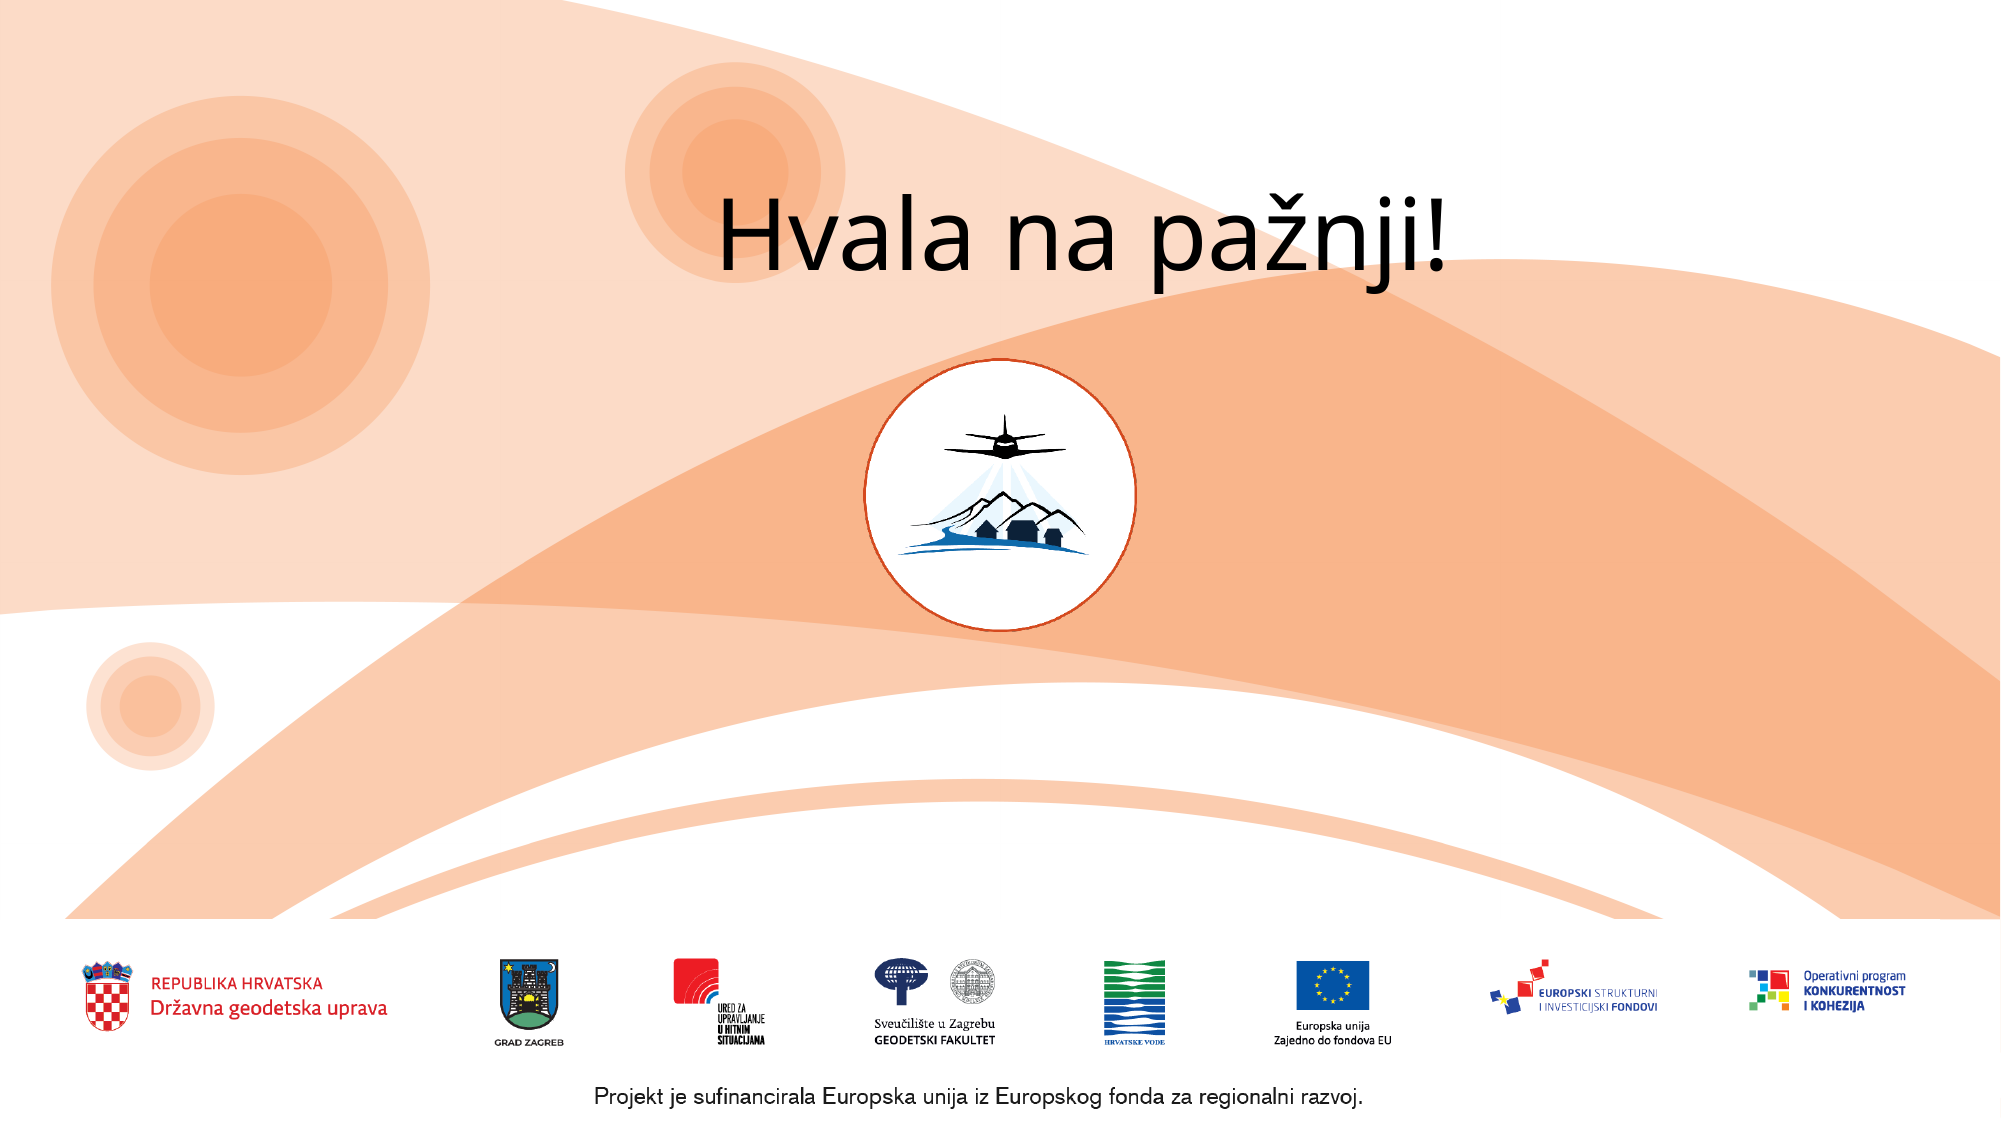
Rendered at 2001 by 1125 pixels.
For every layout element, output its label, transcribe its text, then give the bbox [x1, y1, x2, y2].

text_box Hvala na pažnji! [699, 177, 1599, 395]
picture [0, 0, 2001, 1125]
